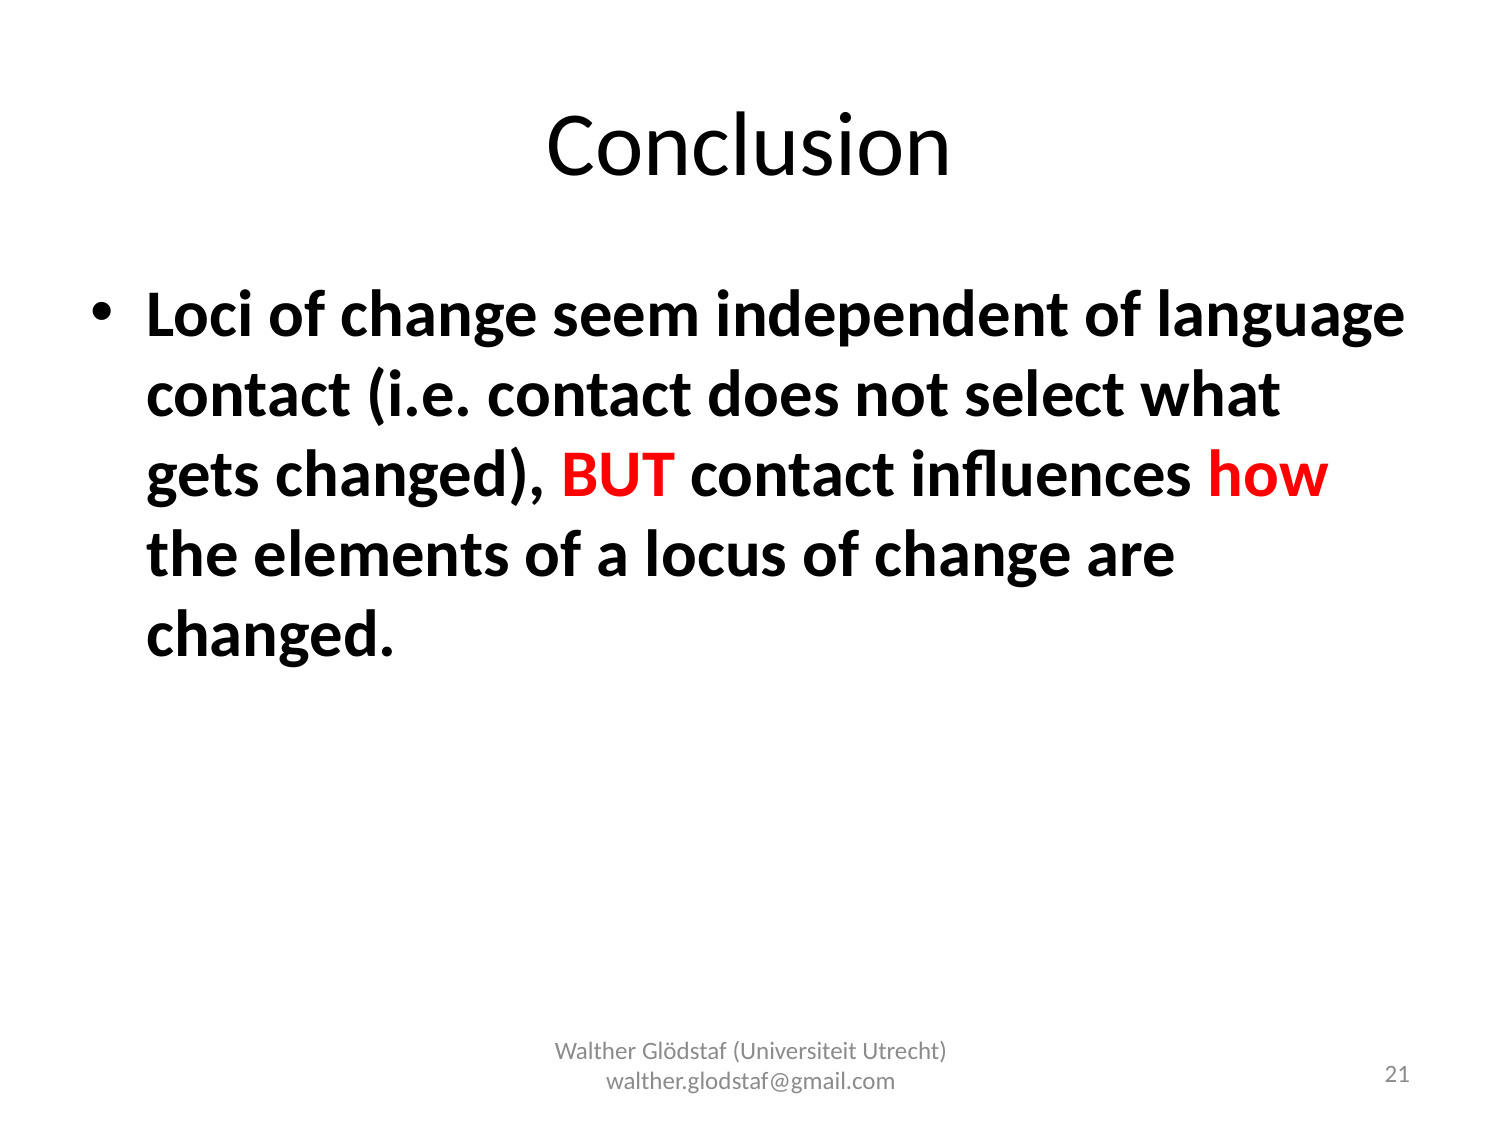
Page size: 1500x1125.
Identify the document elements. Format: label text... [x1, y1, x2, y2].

footer Walther Glödstaf (Universiteit Utrecht) walther.glodstaf@gmail.com [513, 1035, 989, 1095]
title Conclusion [75, 45, 1425, 233]
list Loci of change seem independent of language contact (i.e. contact does not select what gets changed), BUT contact influences how the elements of a locus of change are changed. [75, 262, 1425, 1005]
slide_number 21 [1074, 1042, 1425, 1103]
